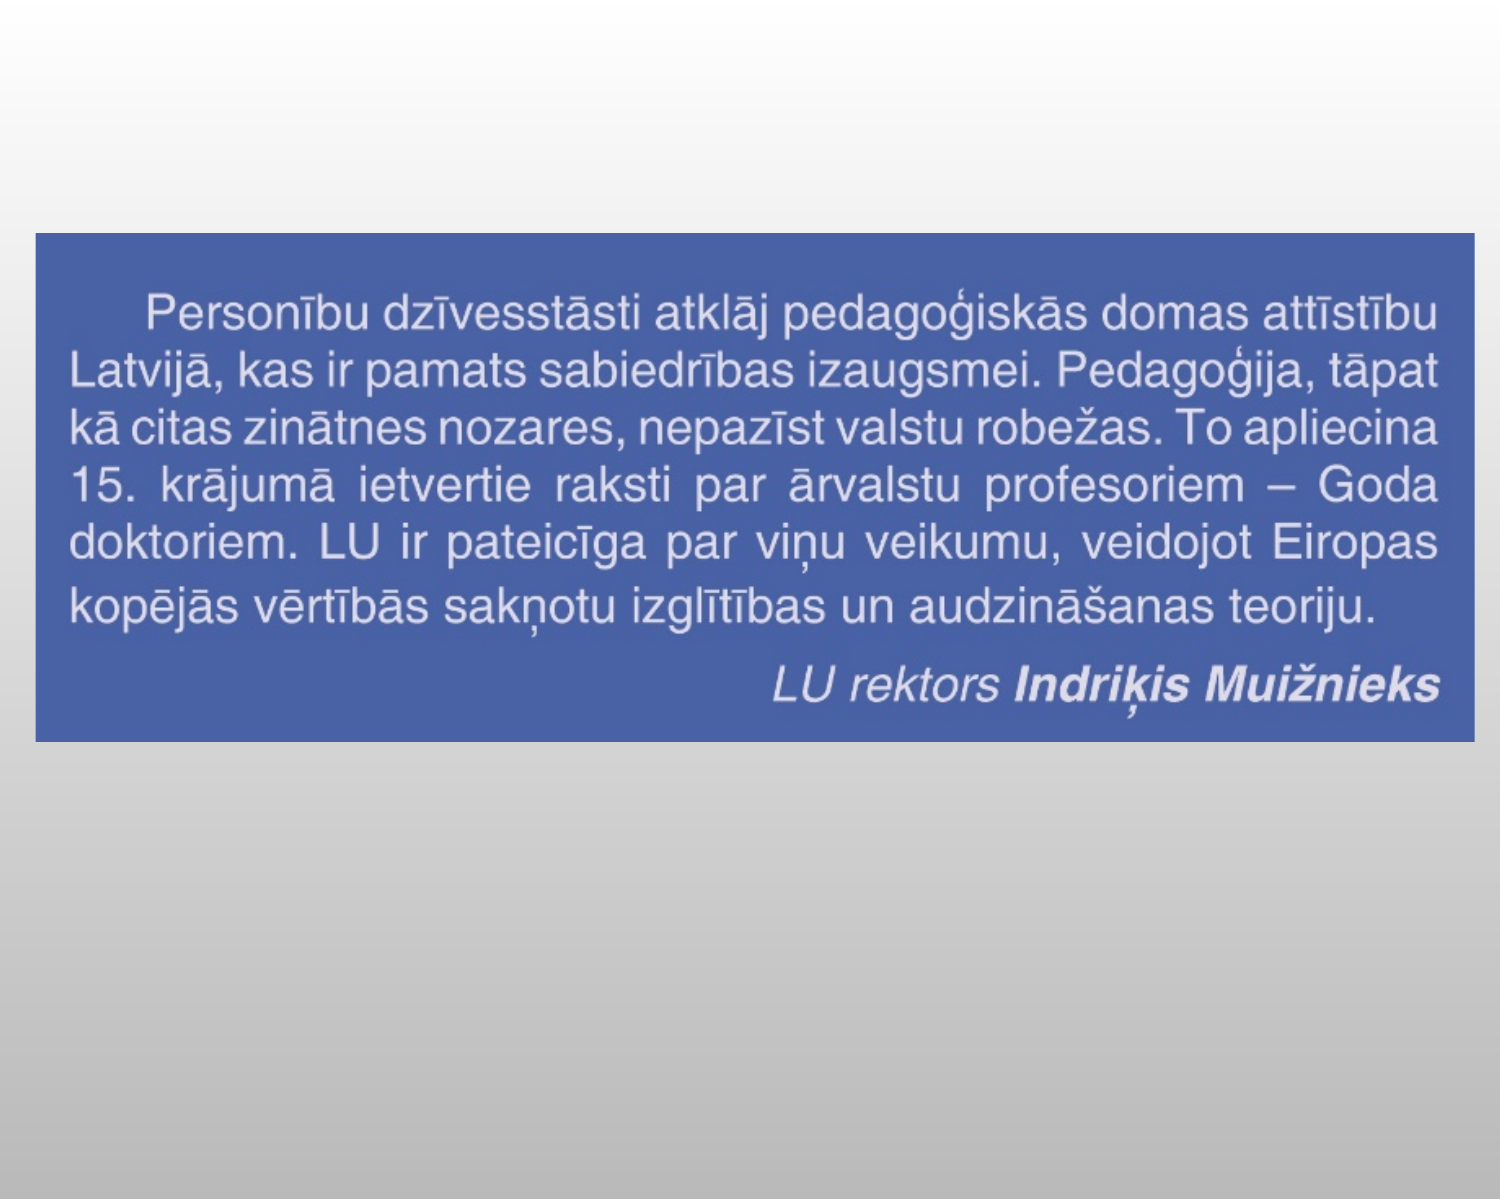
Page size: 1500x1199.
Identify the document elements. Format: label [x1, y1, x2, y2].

picture [35, 233, 1475, 742]
